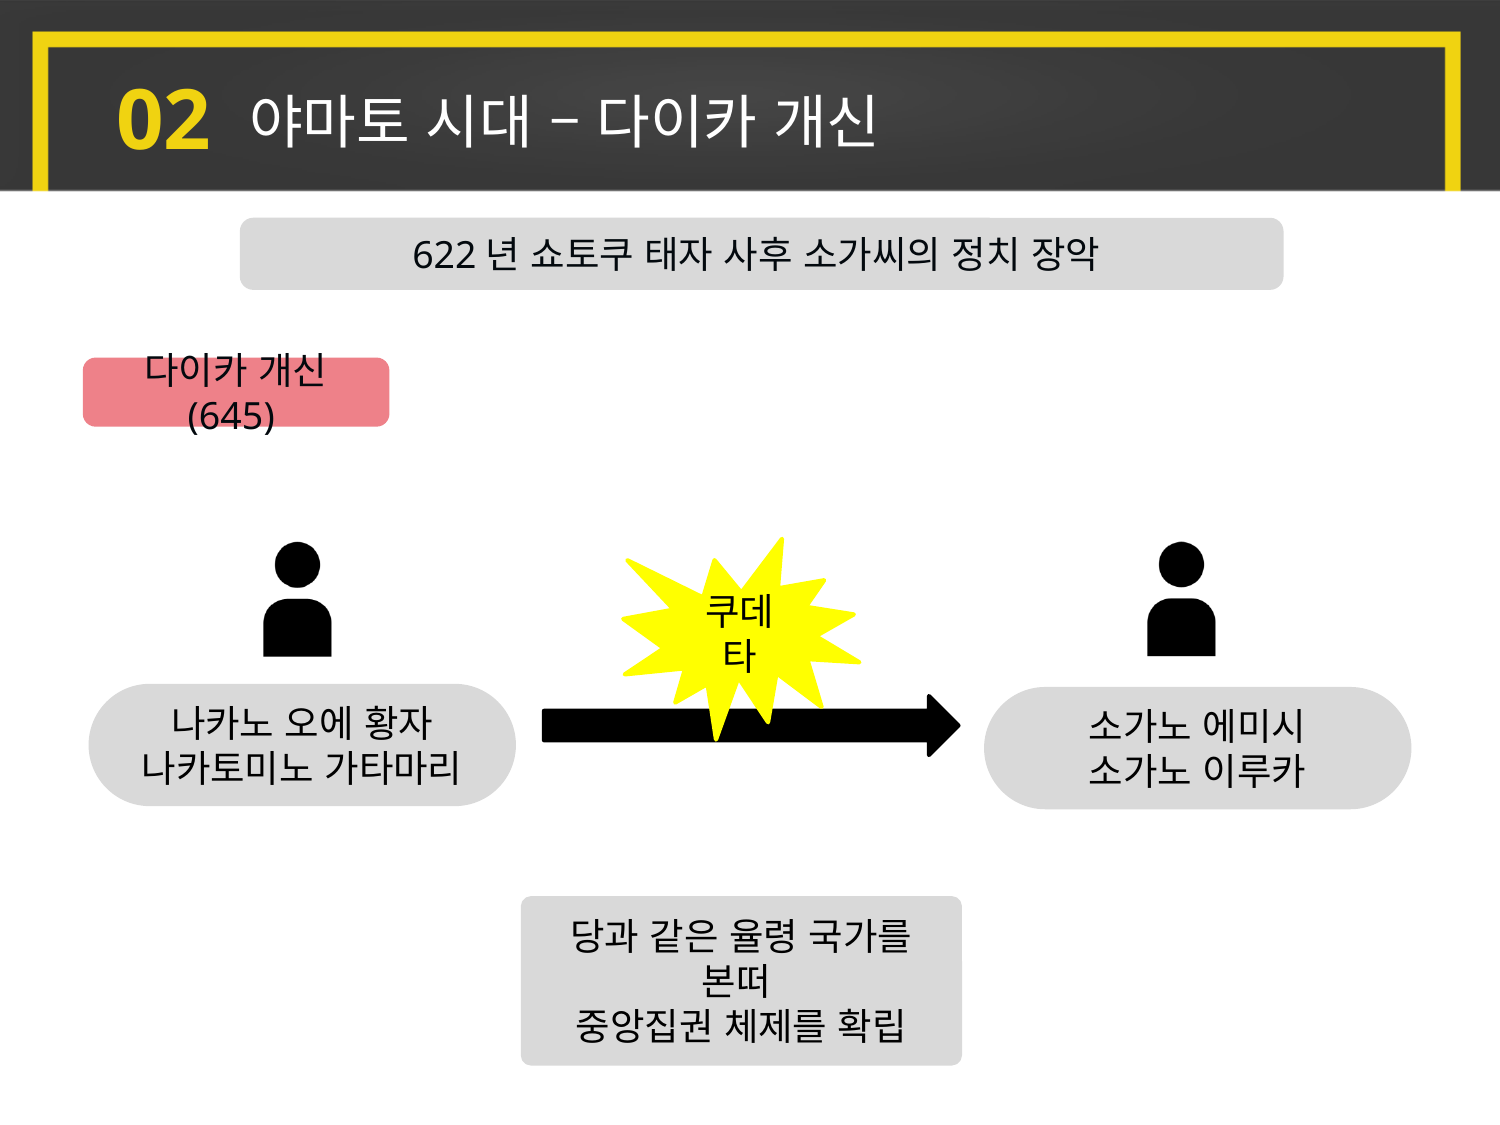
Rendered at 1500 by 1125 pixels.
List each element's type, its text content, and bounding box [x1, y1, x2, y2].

text_box 나카노 오에 황자 나카토미노 가타마리 [88, 683, 516, 807]
text_box 당과 같은 율령 국가를 본떠 중앙집권 체제를 확립 [520, 896, 963, 1066]
text_box 622년 쇼토쿠 태자 사후 소가씨의 정치 장악 [239, 217, 1284, 290]
text_box 다이카 개신 (645) [82, 357, 390, 427]
text_box 02 [81, 58, 246, 174]
picture [0, 0, 1500, 1125]
text_box 야마토 시대 – 다이카 개신 [234, 78, 1313, 163]
text_box [541, 694, 961, 758]
text_box 쿠데타 [621, 536, 862, 742]
text_box 소가노 에미시 소가노 이루카 [984, 686, 1412, 810]
